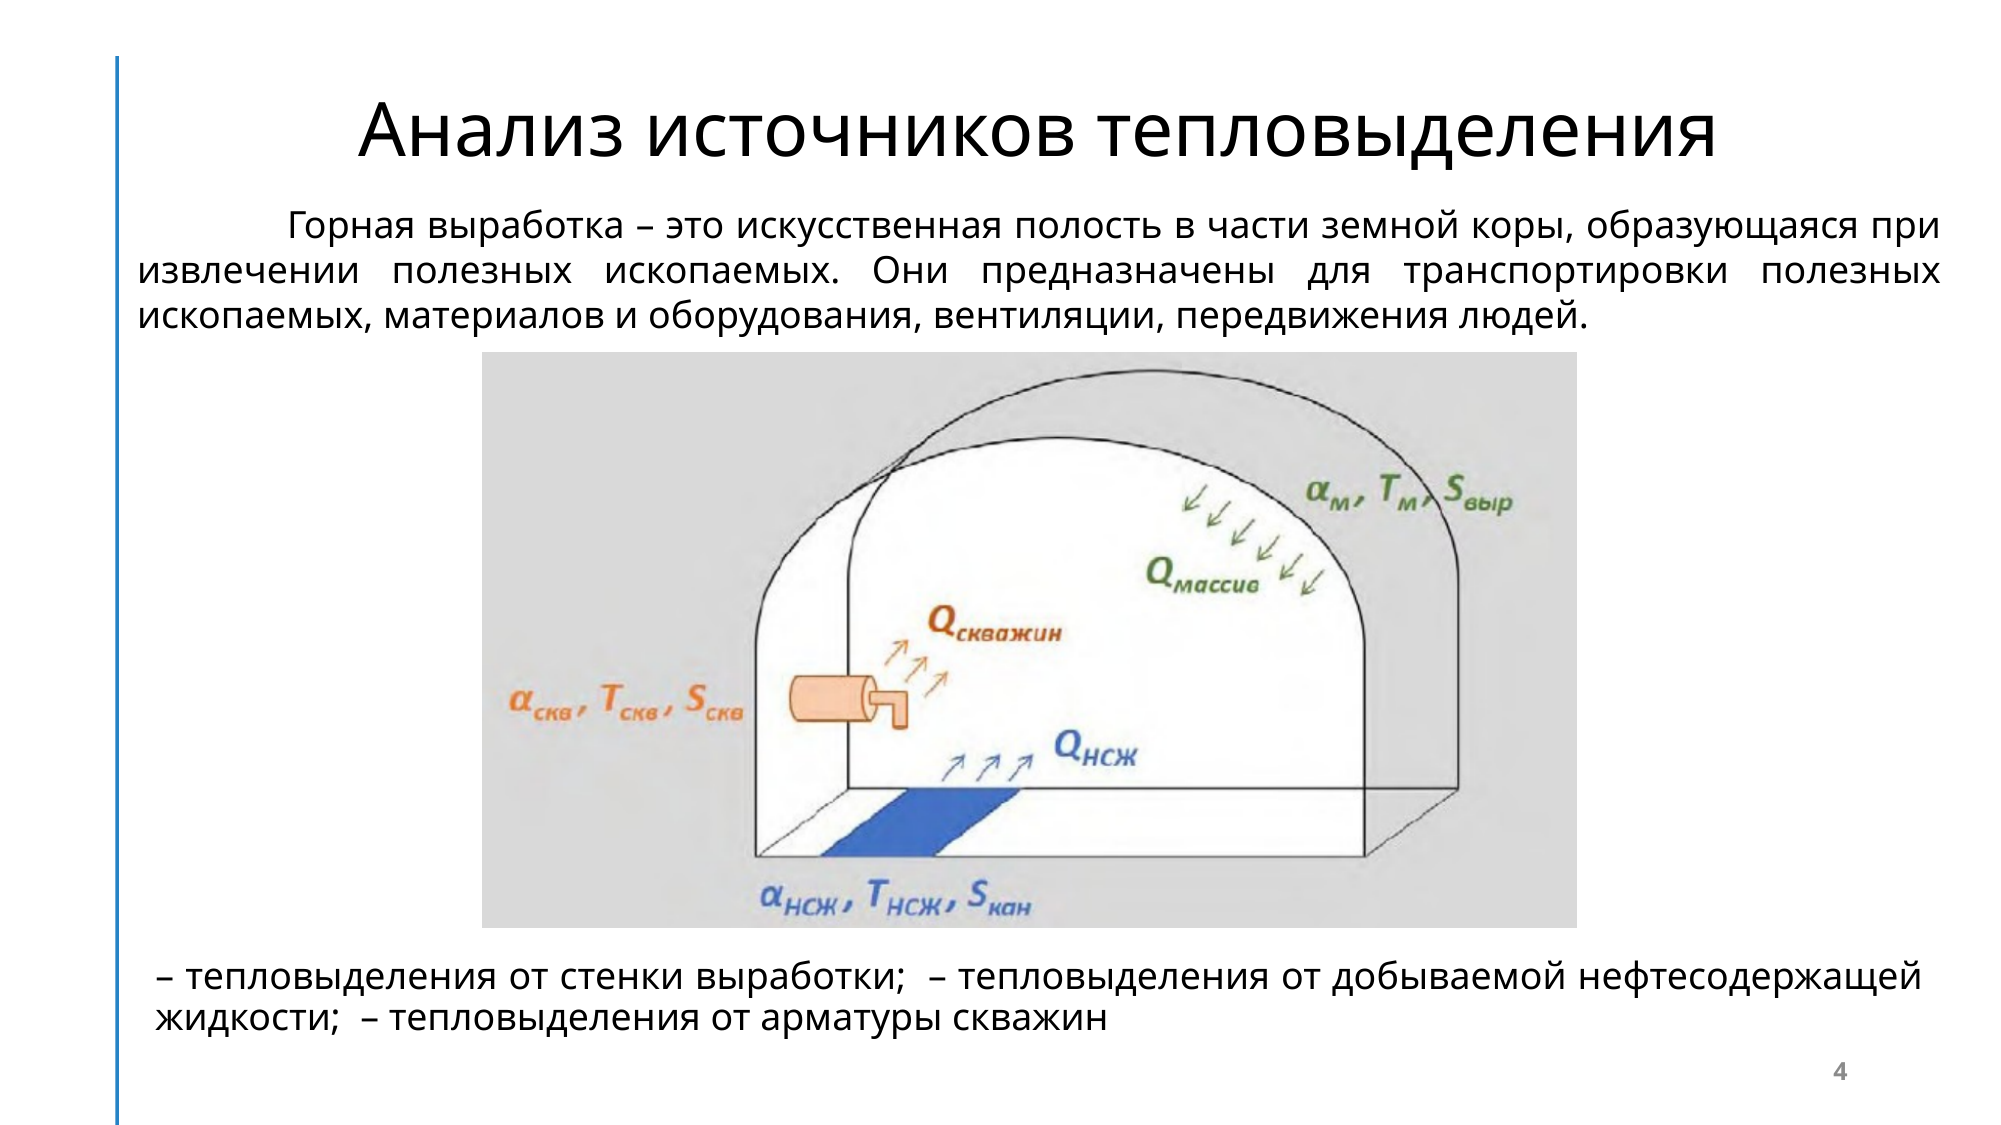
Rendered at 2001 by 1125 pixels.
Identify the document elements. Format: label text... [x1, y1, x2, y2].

slide_number 4 [1412, 1042, 1863, 1103]
title Анализ источников тепловыделения [177, 23, 1903, 193]
picture [482, 352, 1577, 928]
text_box Горная выработка – это искусственная полость в части земной коры, образующаяся при извлечении полезных ископаемых. Они предназначены для транспортировки полезных ископаемых, материалов и оборудования, вентиляции, передвижения людей. [122, 193, 1958, 389]
